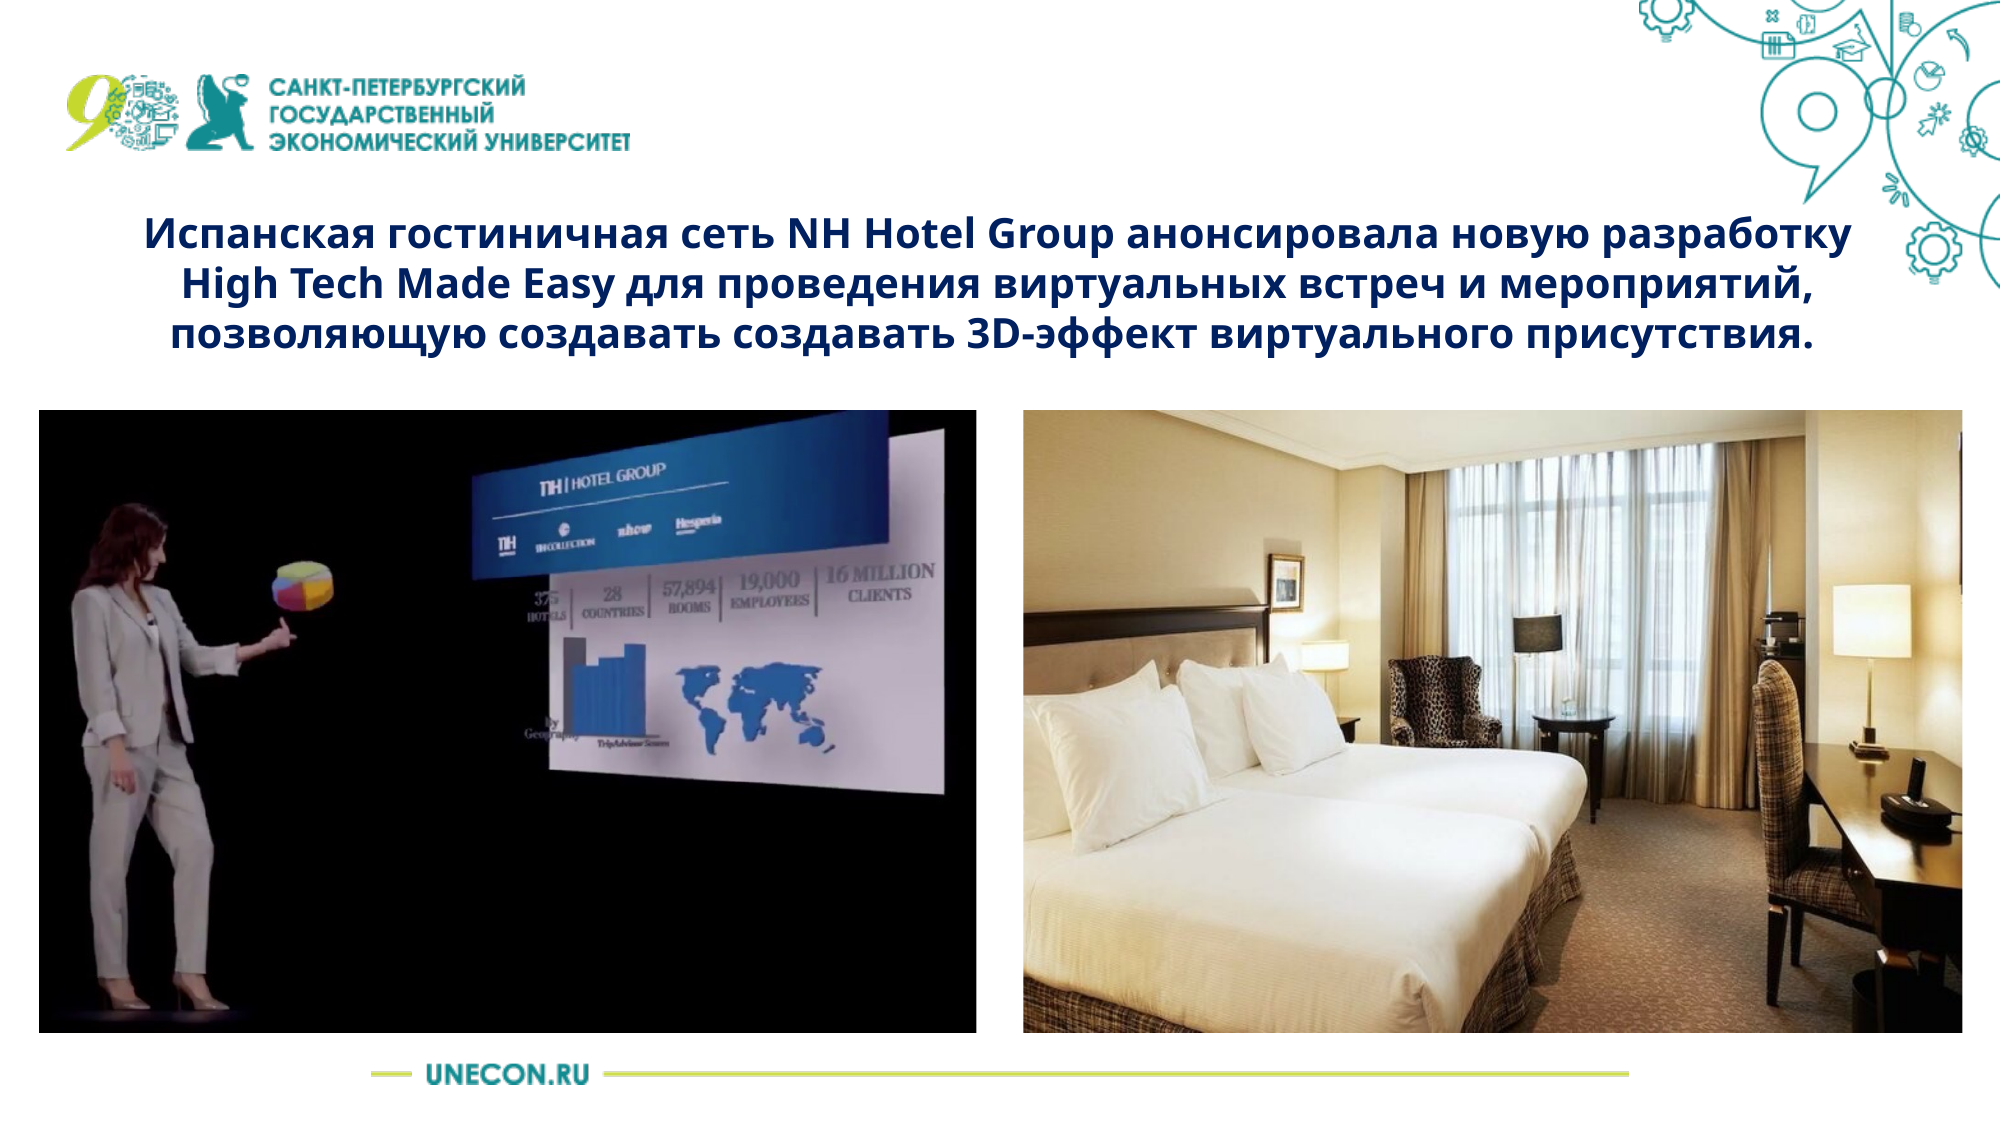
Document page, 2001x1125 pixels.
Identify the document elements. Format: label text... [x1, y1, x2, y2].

picture [66, 73, 630, 151]
title Испанская гостиничная сеть NH Hotel Group анонсировала новую разработку High Tech Made Easy для проведения виртуальных встреч и мероприятий, позволяющую создавать создавать 3D-эффект виртуального присутствия. [97, 199, 1898, 366]
picture [1023, 409, 1963, 1033]
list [38, 409, 977, 1033]
picture [1638, 0, 2000, 299]
picture [371, 1062, 1629, 1085]
